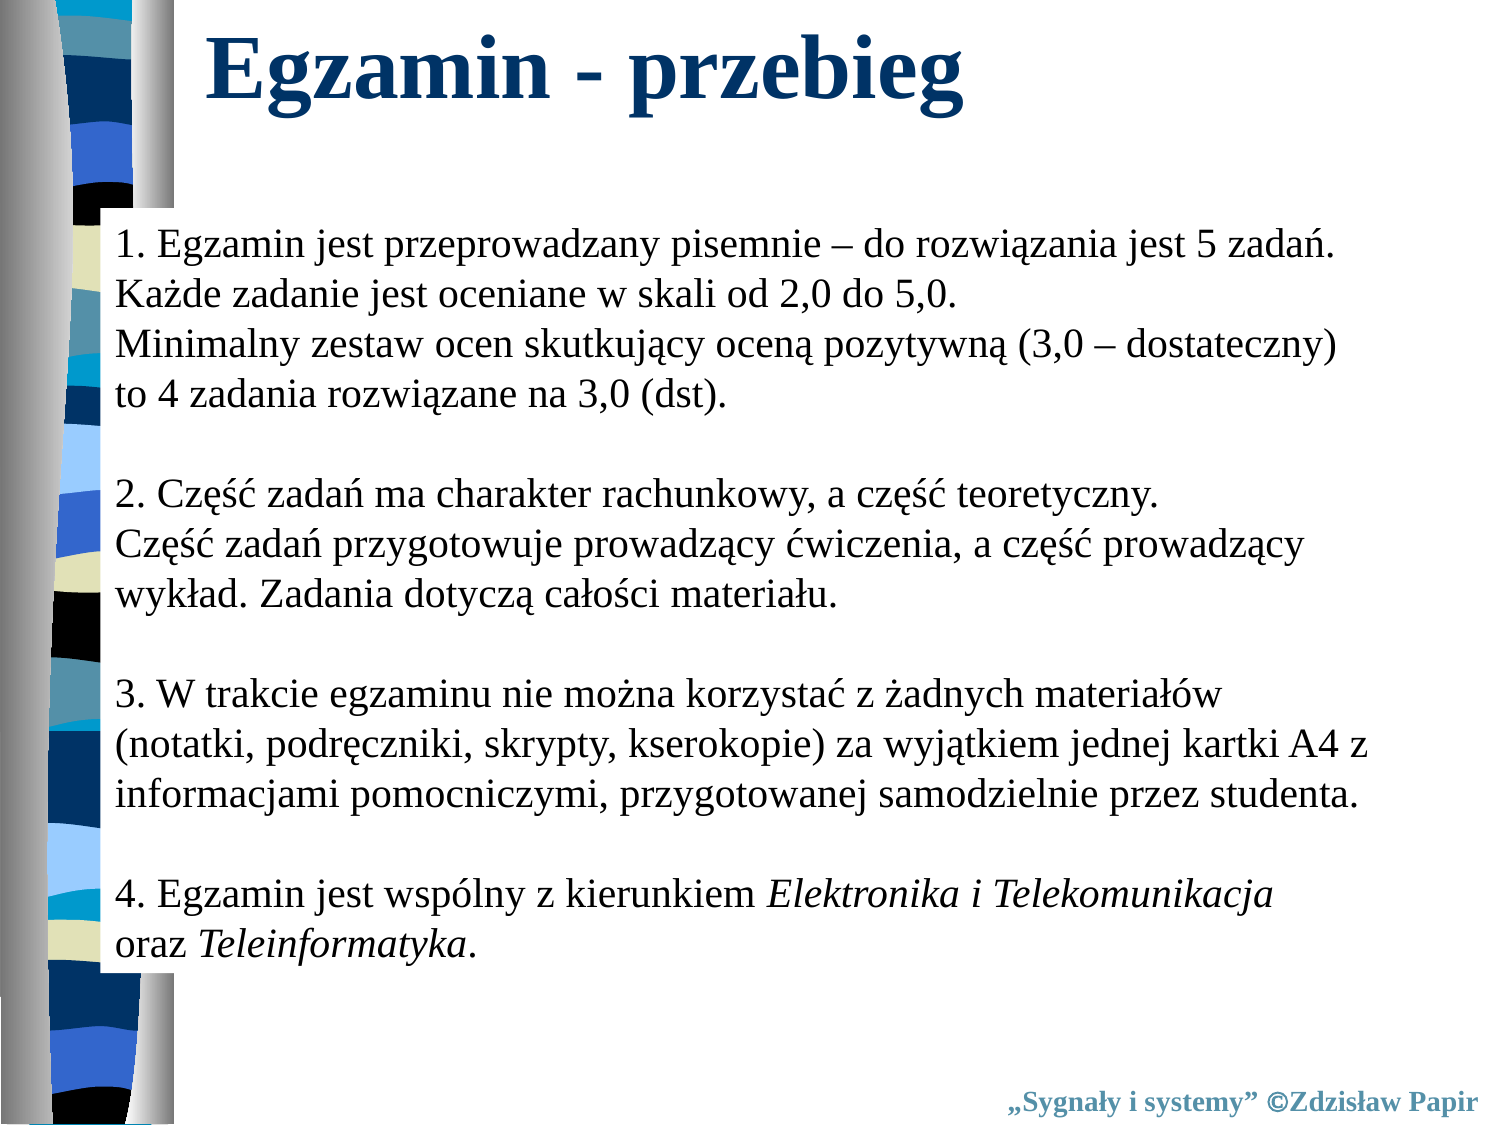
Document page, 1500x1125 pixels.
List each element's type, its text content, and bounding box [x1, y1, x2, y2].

text_box „Sygnały i systemy” Zdzisław Papir [992, 1074, 1494, 1125]
text_box 1. Egzamin jest przeprowadzany pisemnie – do rozwiązania jest 5 zadań. Każde zadanie jest oceniane w skali od 2,0 do 5,0. Minimalny zestaw ocen skutkujący oceną pozytywną (3,0 – dostateczny) to 4 zadania rozwiązane na 3,0 (dst). 2. Część zadań ma charakter rachunkowy, a część teoretyczny. Część zadań przygotowuje prowadzący ćwiczenia, a część prowadzący wykład. Zadania dotyczą całości materiału. 3. W trakcie egzaminu nie można korzystać z żadnych materiałów (notatki, podręczniki, skrypty, kserokopie) za wyjątkiem jednej kartki A4 z informacjami pomocniczymi, przygotowanej samodzielnie przez studenta. 4. Egzamin jest wspólny z kierunkiem Elektronika i Telekomunikacja oraz Teleinformatyka. [100, 208, 1463, 974]
text_box Egzamin - przebieg [190, 0, 981, 125]
